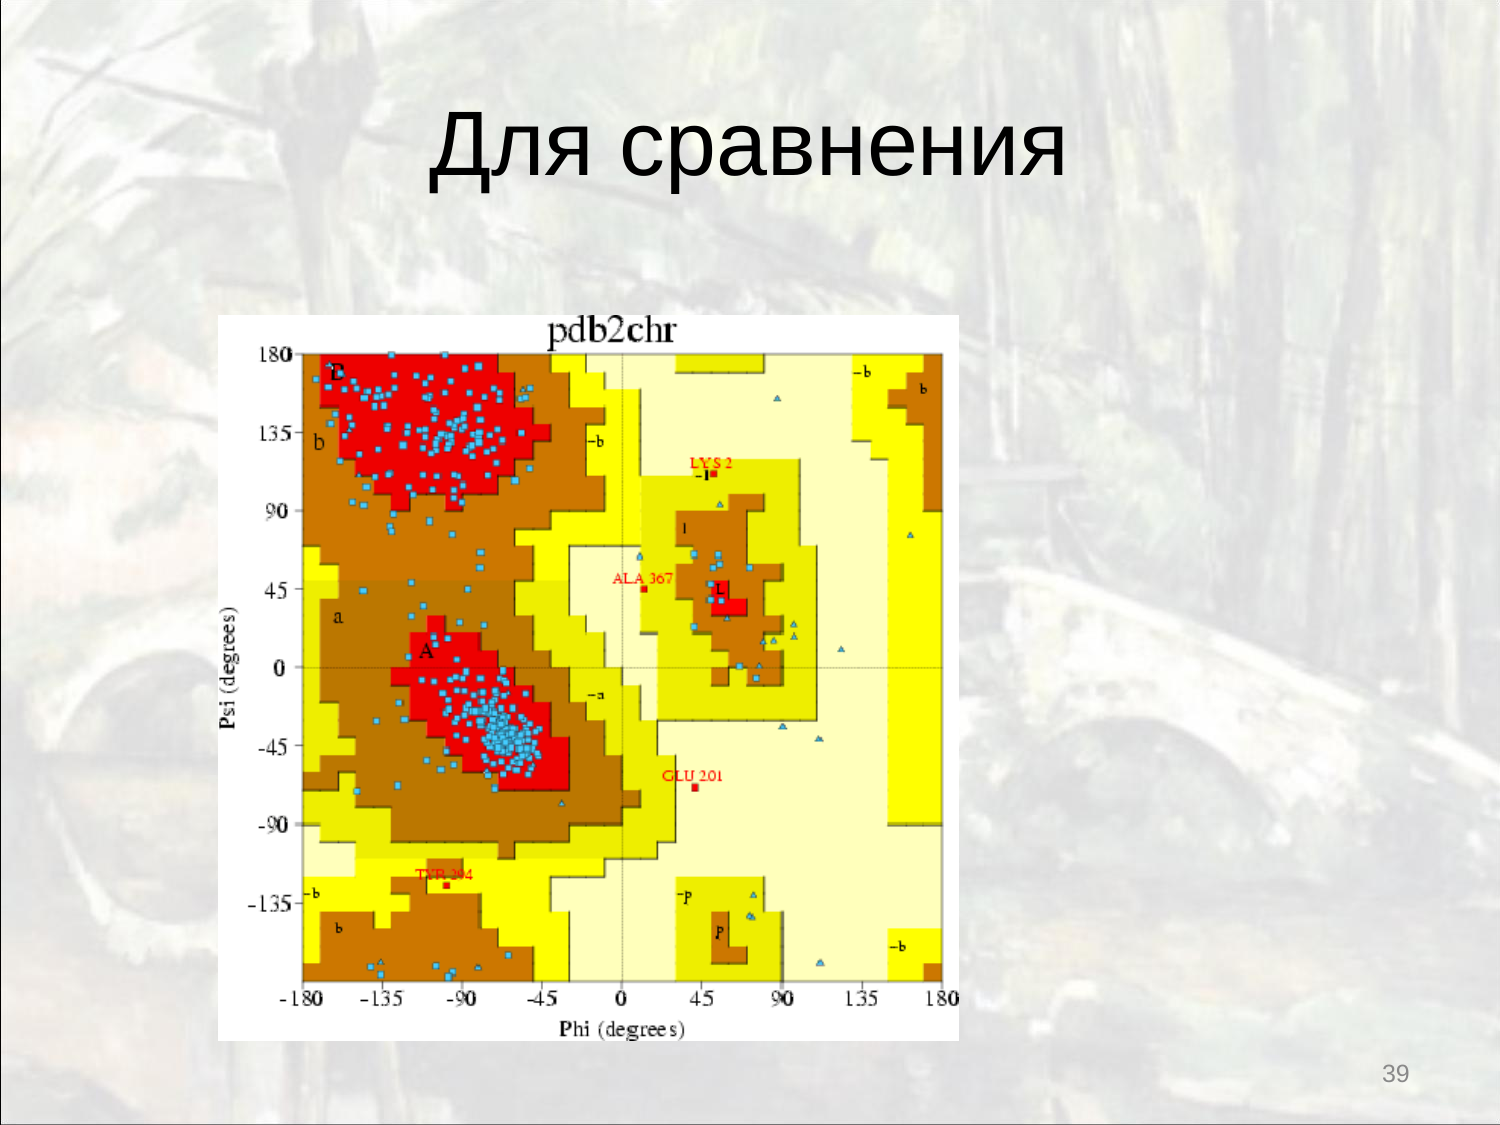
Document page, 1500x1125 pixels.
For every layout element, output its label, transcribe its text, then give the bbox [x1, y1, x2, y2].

title Для сравнения [75, 45, 1425, 233]
slide_number 39 [1074, 1042, 1425, 1103]
picture [0, 0, 1500, 1125]
